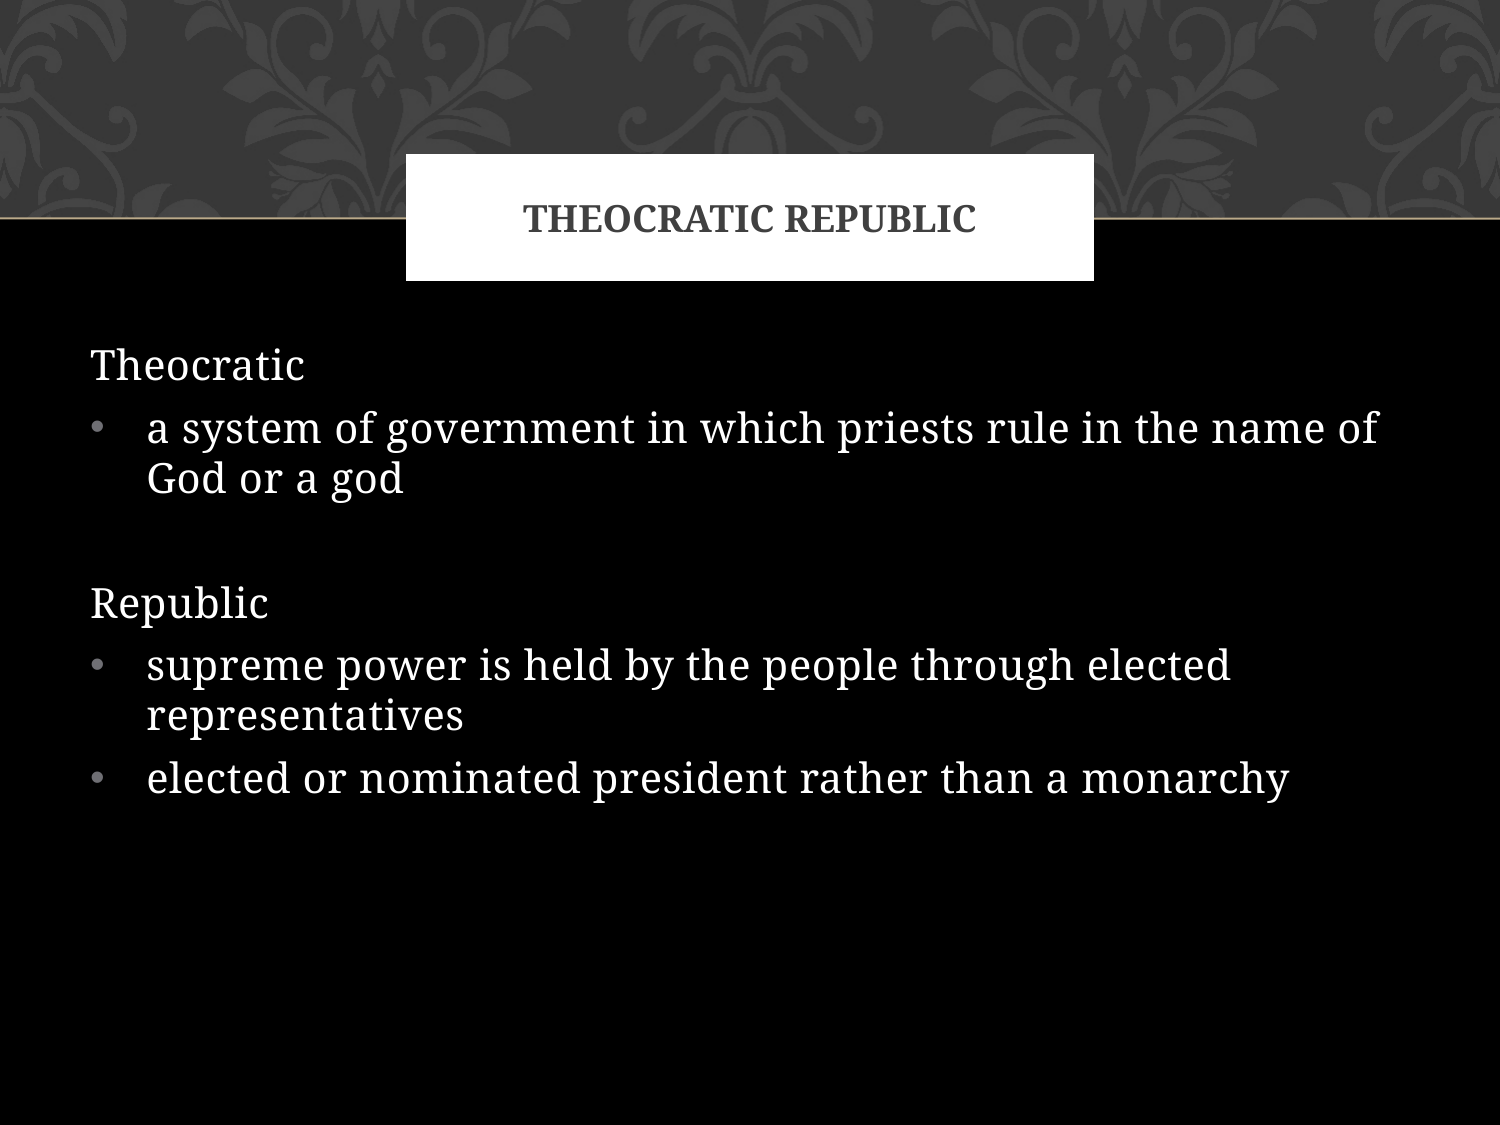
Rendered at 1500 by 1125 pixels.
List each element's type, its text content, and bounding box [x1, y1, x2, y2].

list Theocratic a system of government in which priests rule in the name of God or a god Republic supreme power is held by the people through elected representatives elected or nominated president rather than a monarchy [75, 331, 1425, 1000]
title Theocratic Republic [406, 154, 1094, 281]
